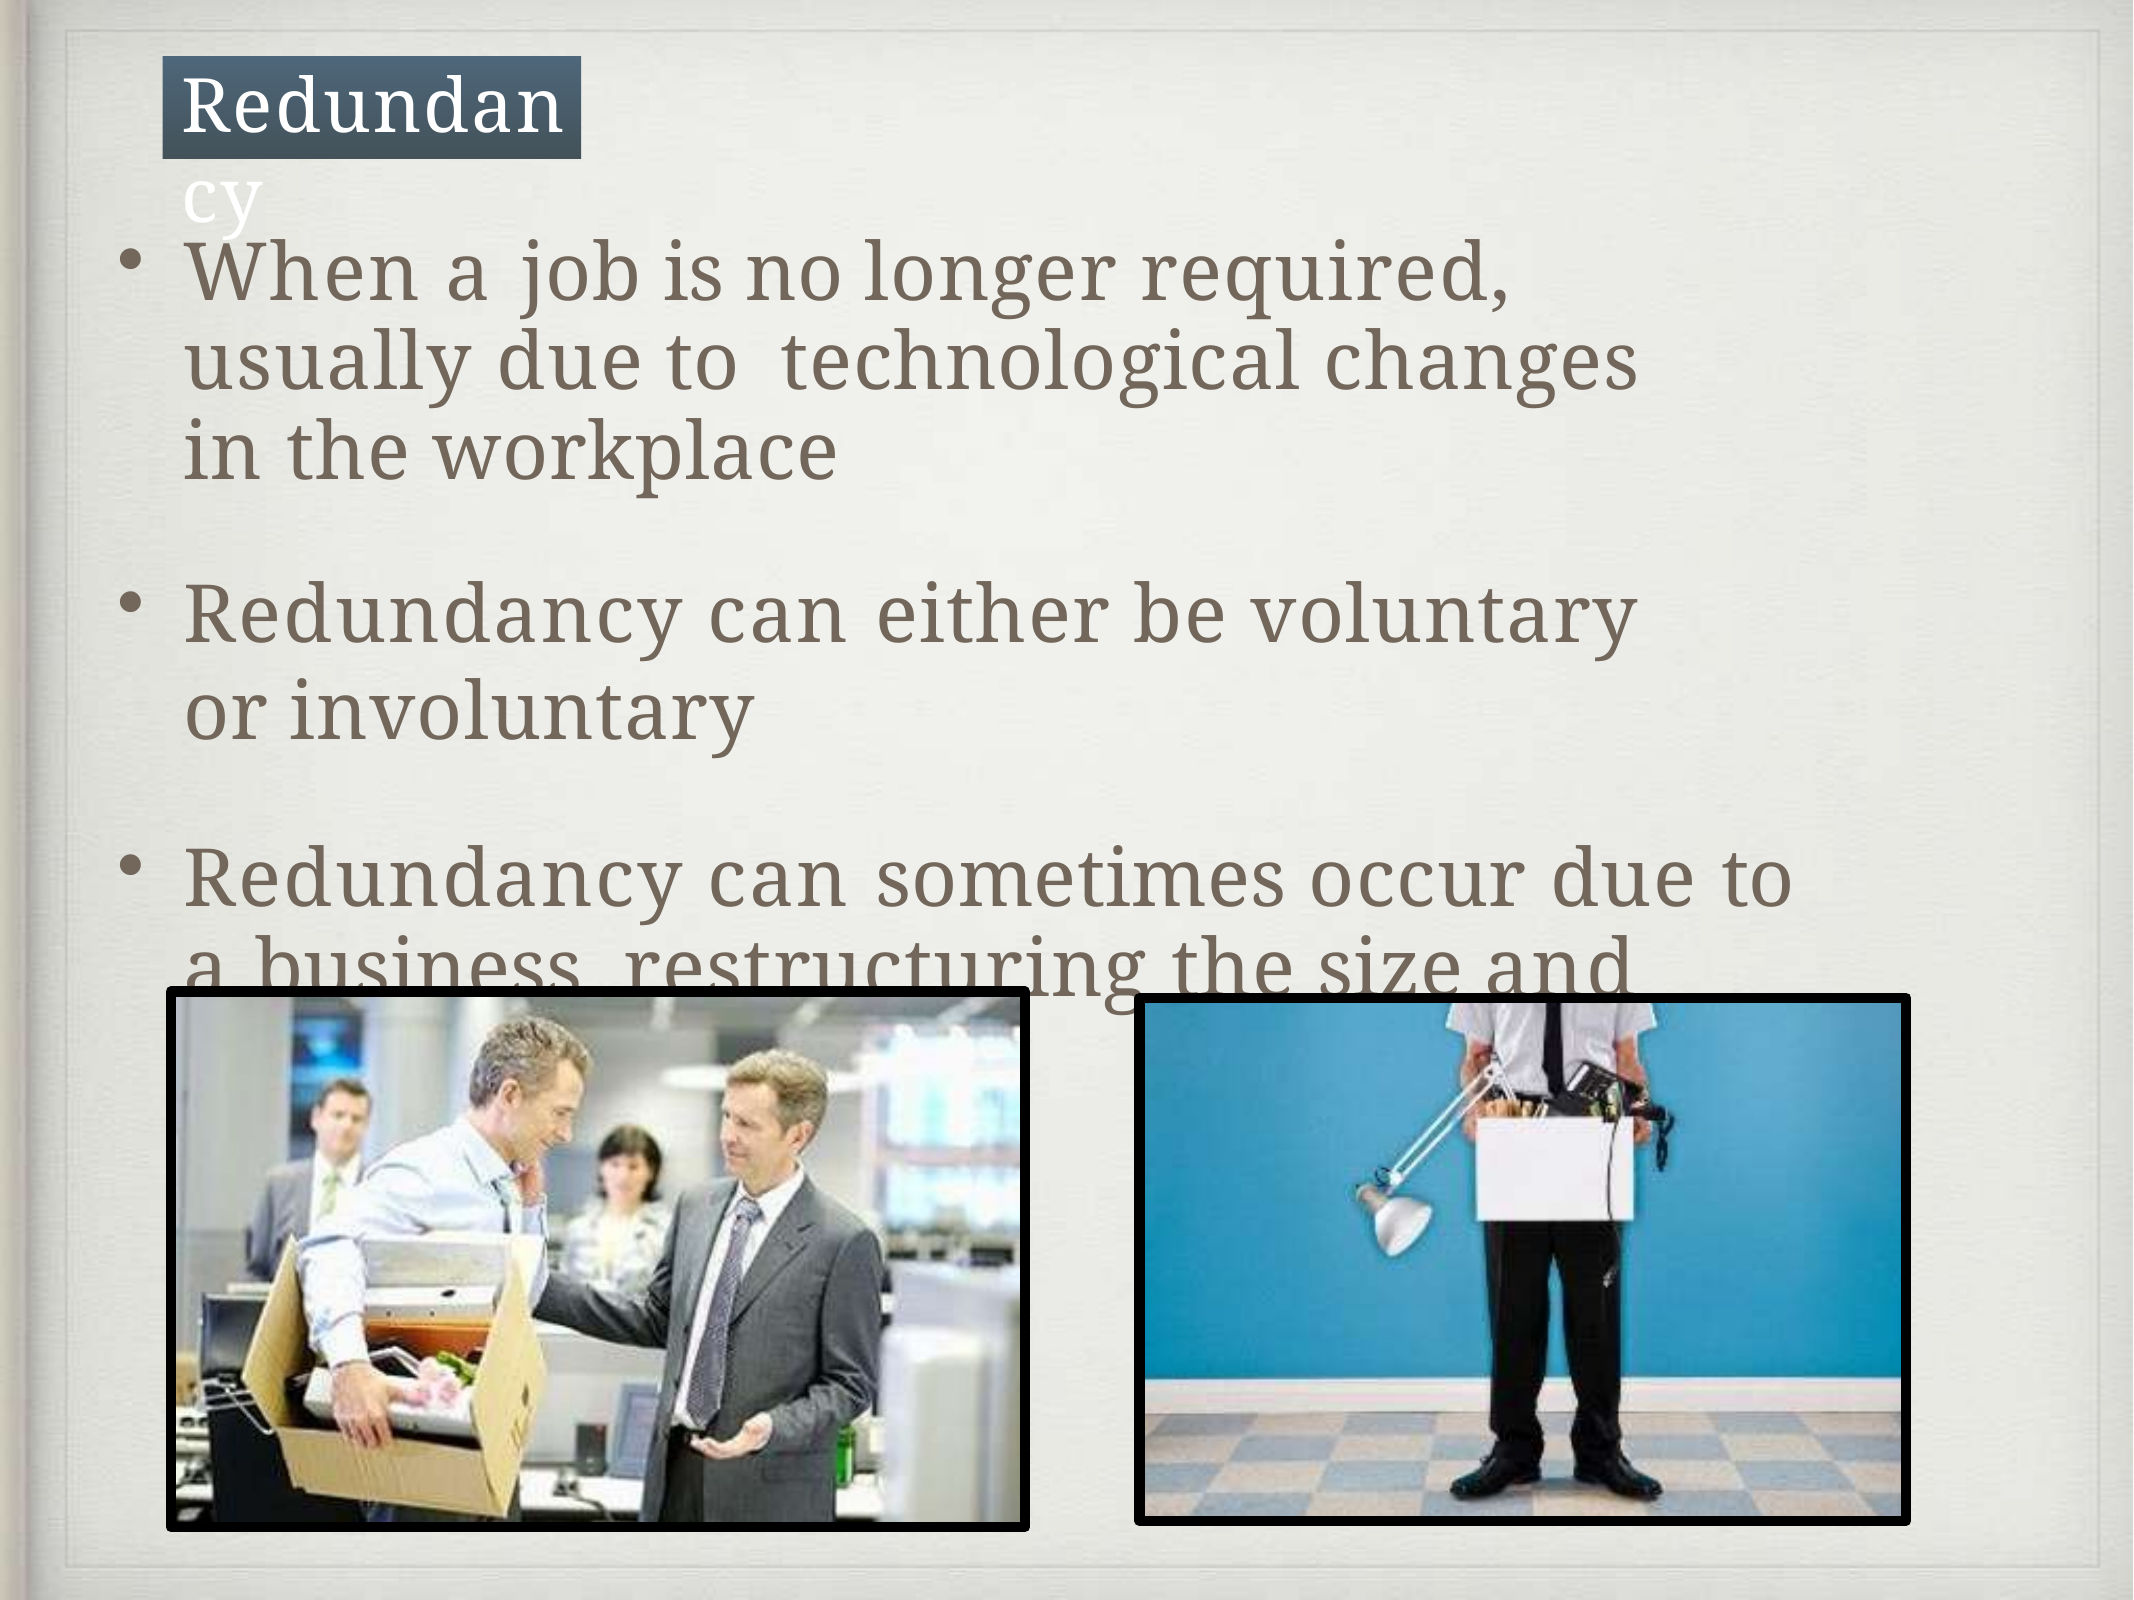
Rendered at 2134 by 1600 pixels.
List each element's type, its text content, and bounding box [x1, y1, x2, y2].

text_box When a job is no longer required, usually due to technological changes in the workplace Redundancy can either be voluntary or involuntary Redundancy can sometimes occur due to a business restructuring the size and formation of their employment [115, 216, 1841, 1192]
picture [0, 0, 2134, 1600]
text_box [1139, 997, 1907, 1521]
title Redundancy [162, 55, 582, 325]
text_box [170, 991, 1025, 1527]
